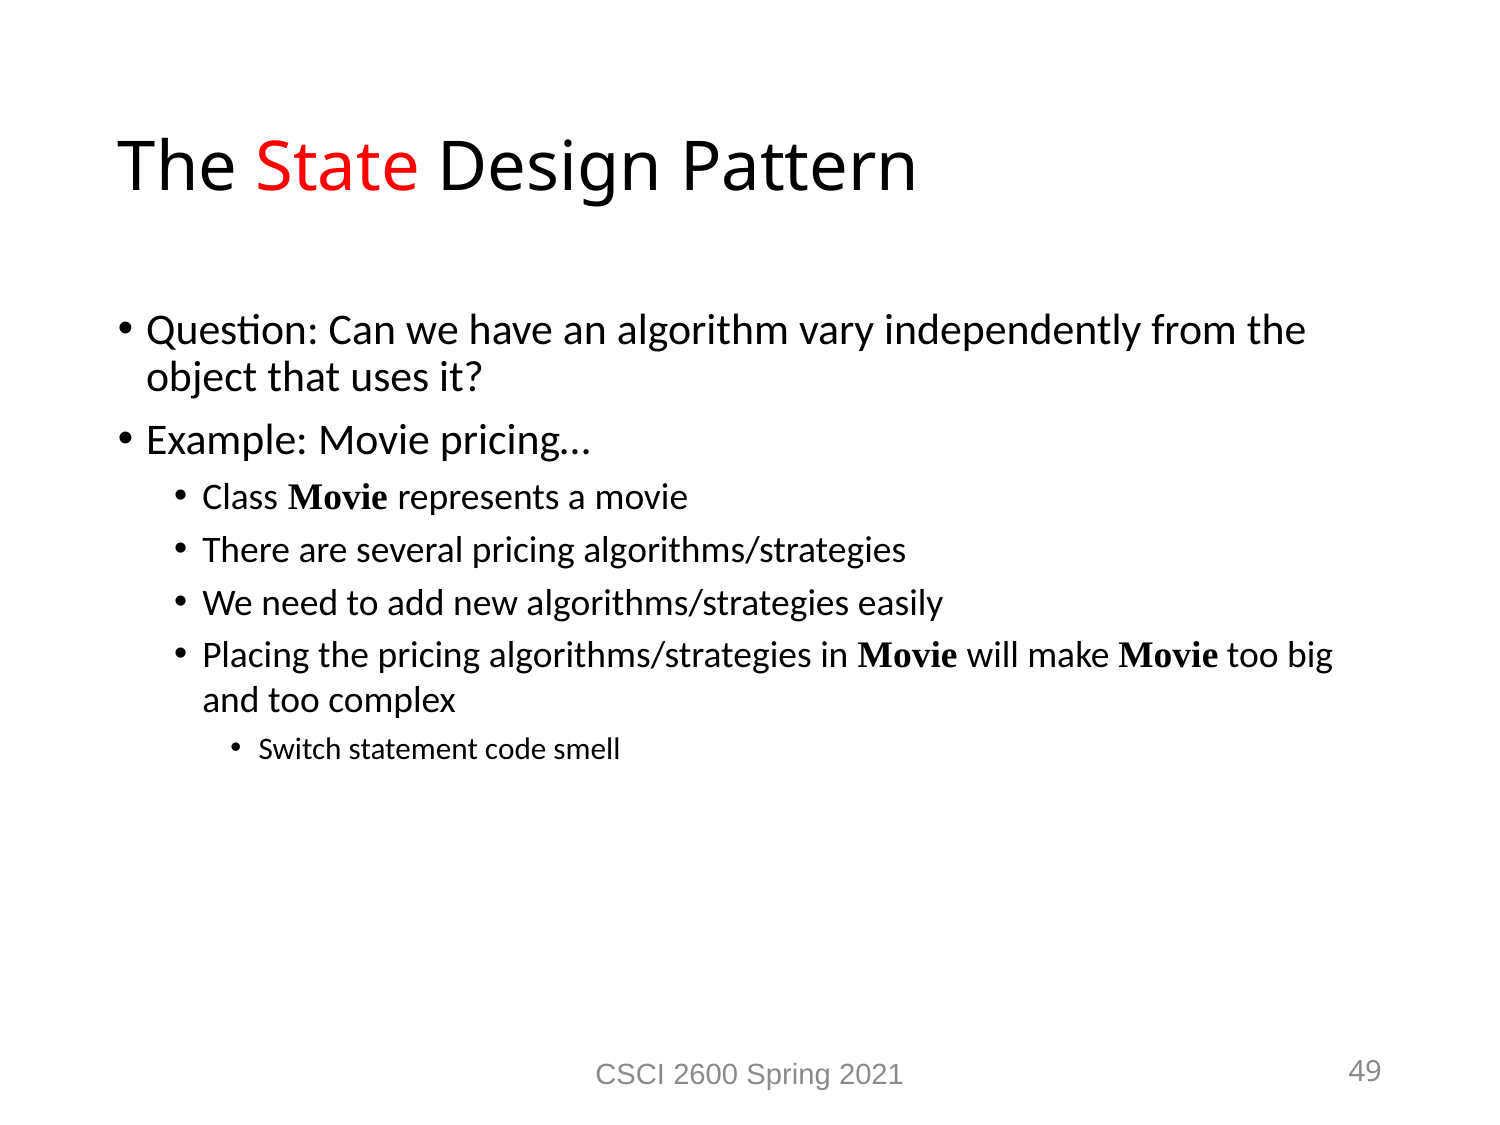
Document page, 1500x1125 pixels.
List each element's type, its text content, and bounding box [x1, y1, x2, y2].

text_box 49 [1059, 1042, 1397, 1103]
text_box Question: Can we have an algorithm vary independently from the object that uses it? Example: Movie pricing… Class Movie represents a movie There are several pricing algorithms/strategies We need to add new algorithms/strategies easily Placing the pricing algorithms/strategies in Movie will make Movie too big and too complex Switch statement code smell [103, 299, 1397, 1014]
text_box The State Design Pattern [103, 59, 1397, 278]
text_box CSCI 2600 Spring 2021 [496, 1042, 1003, 1103]
